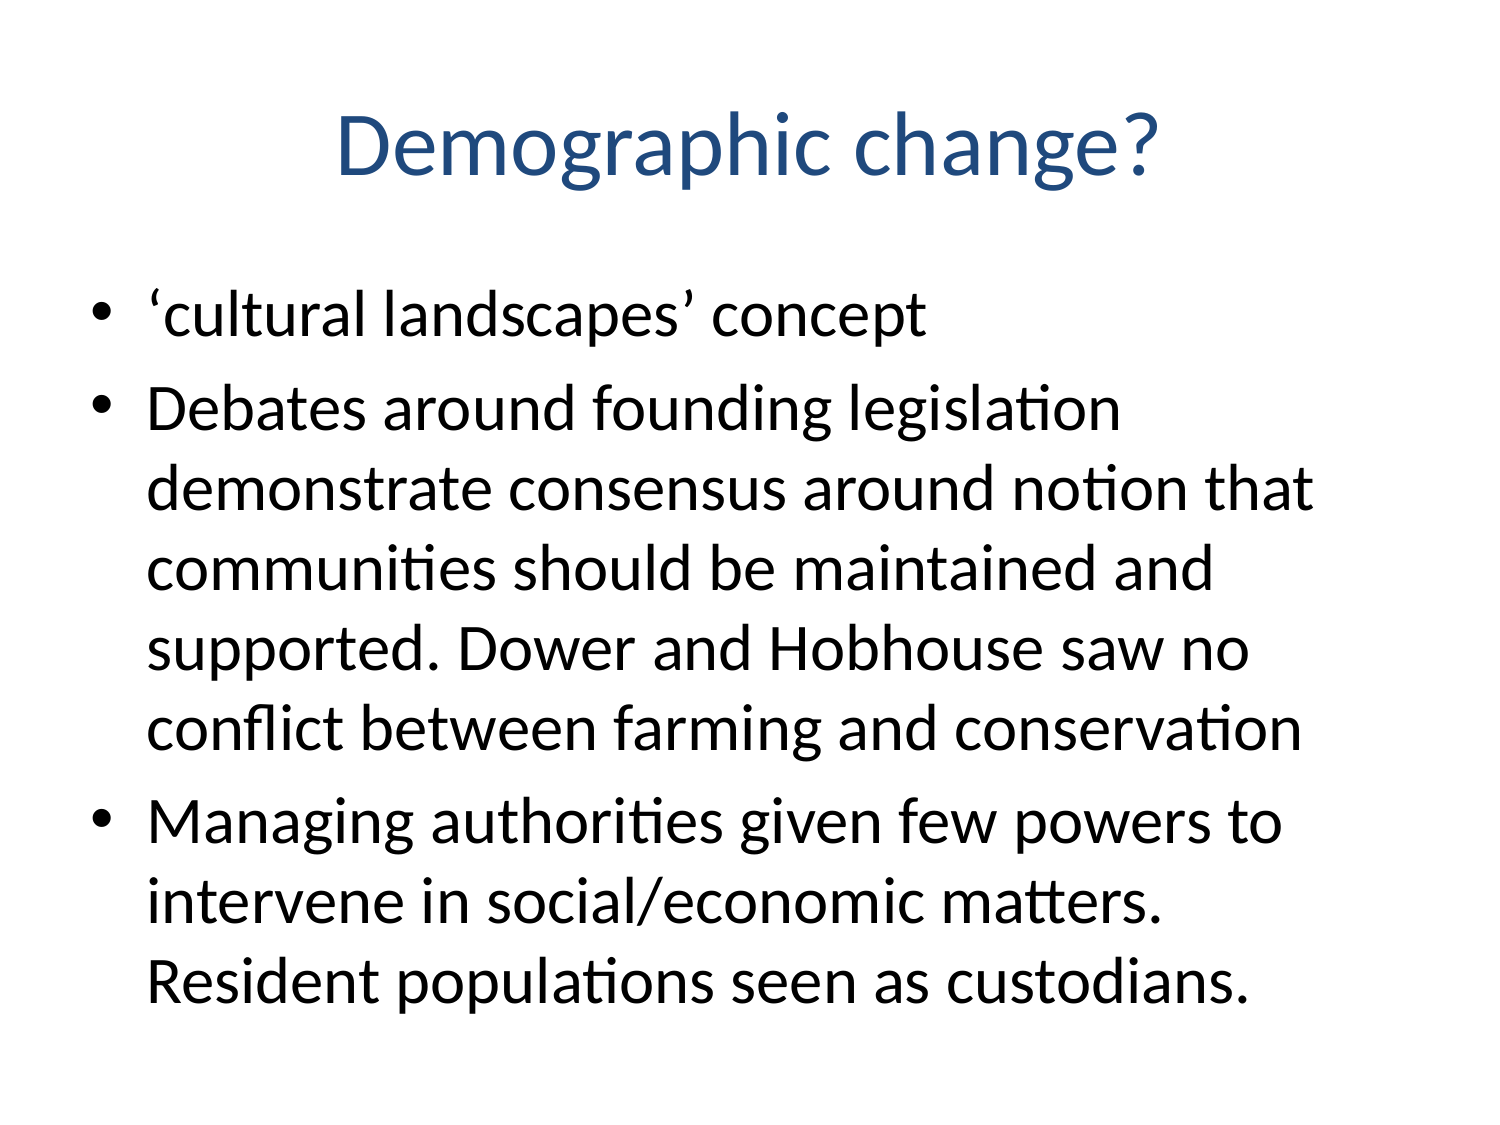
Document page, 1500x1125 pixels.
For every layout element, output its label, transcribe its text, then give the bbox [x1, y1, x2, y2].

title Demographic change? [75, 45, 1425, 233]
list ‘cultural landscapes’ concept Debates around founding legislation demonstrate consensus around notion that communities should be maintained and supported. Dower and Hobhouse saw no conflict between farming and conservation Managing authorities given few powers to intervene in social/economic matters. Resident populations seen as custodians. [75, 262, 1425, 1038]
